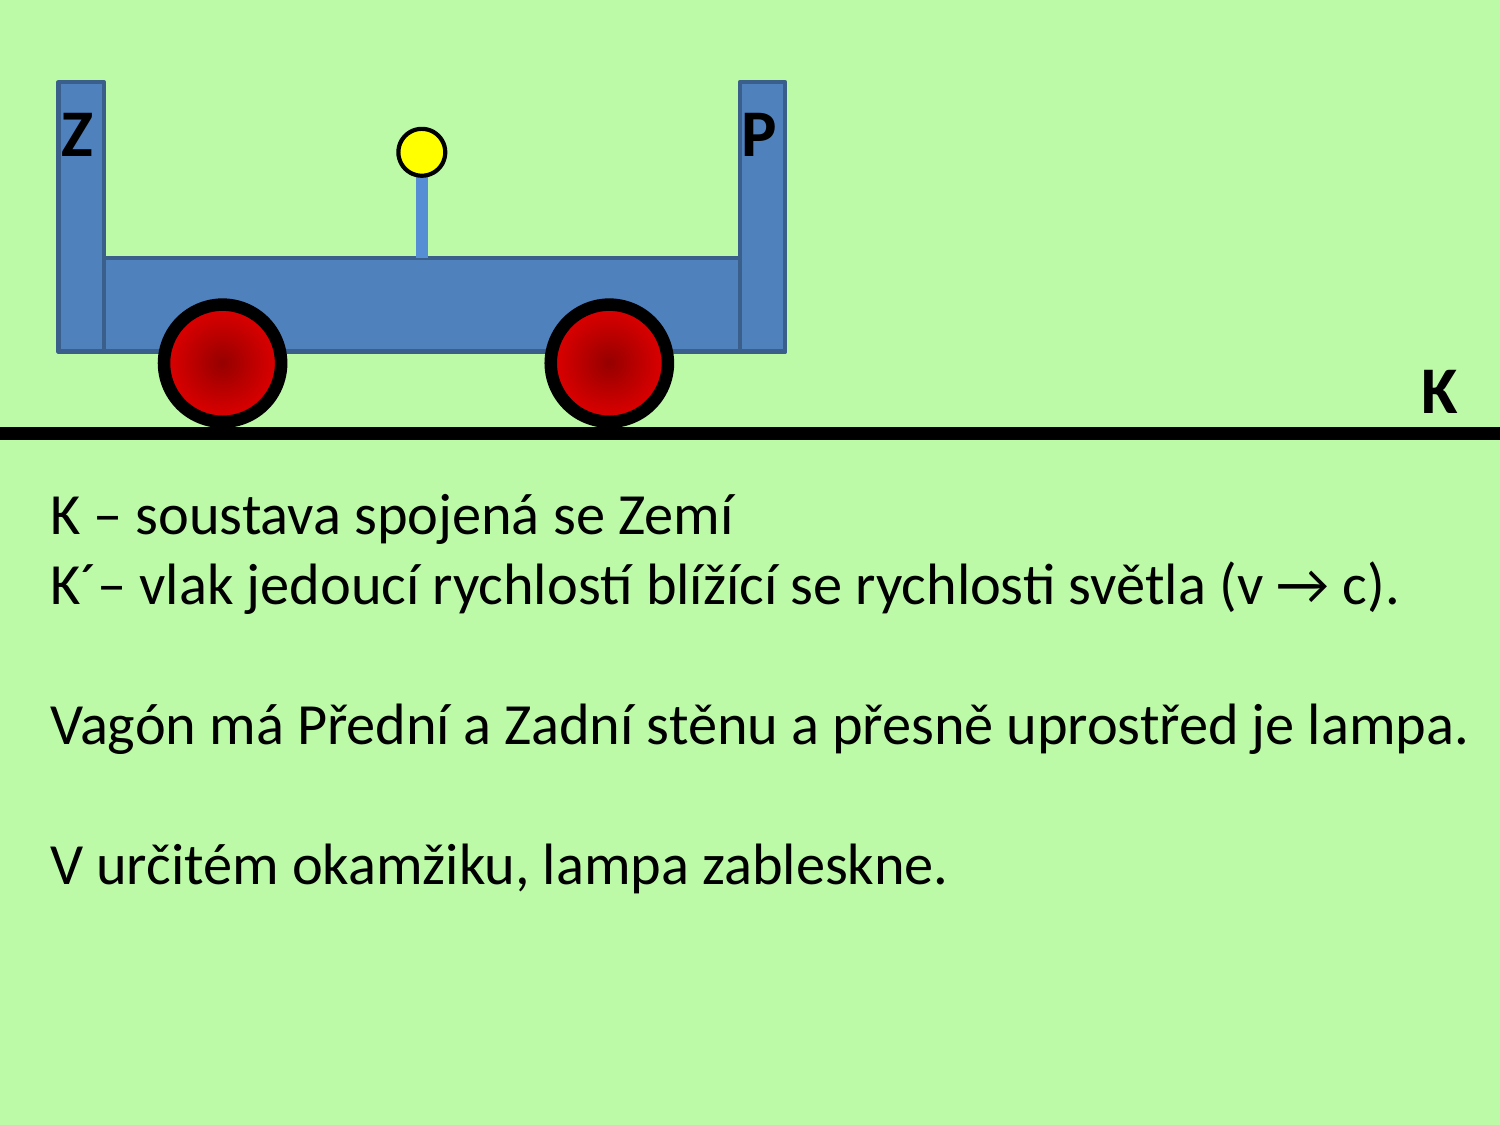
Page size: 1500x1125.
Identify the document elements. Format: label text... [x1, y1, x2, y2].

subtitle K – soustava spojená se Zemí K´– vlak jedoucí rychlostí blížící se rychlosti světla (v → c). Vagón má Přední a Zadní stěnu a přesně uprostřed je lampa. V určitém okamžiku, lampa zableskne. [34, 468, 1500, 1009]
text_box P [786, 81, 793, 177]
text_box K [1406, 339, 1473, 432]
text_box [58, 81, 786, 423]
text_box Z [47, 81, 57, 177]
